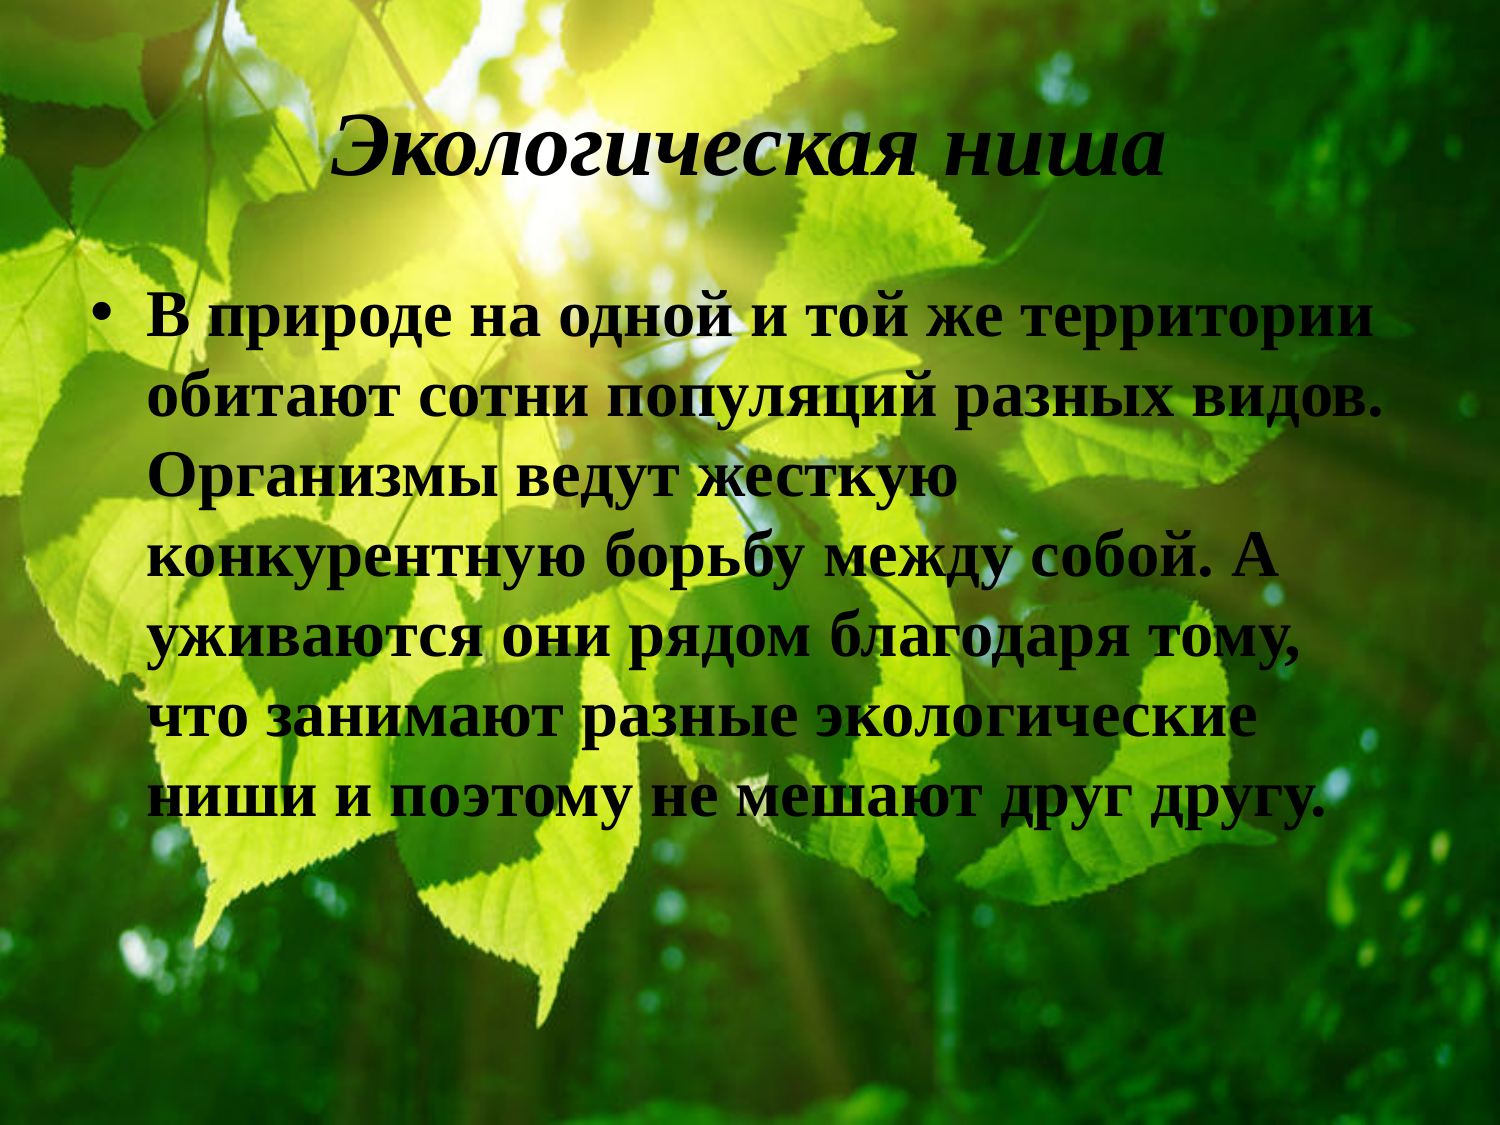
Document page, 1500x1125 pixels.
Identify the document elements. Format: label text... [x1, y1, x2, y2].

title Экологическая ниша [75, 45, 1425, 233]
list В природе на одной и той же территории обитают сотни популяций разных видов. Организмы ведут жесткую конкурентную борьбу между собой. А уживаются они рядом благодаря тому, что занимают разные экологические ниши и поэтому не мешают друг другу. [75, 262, 1425, 1005]
picture [0, 0, 1500, 1125]
